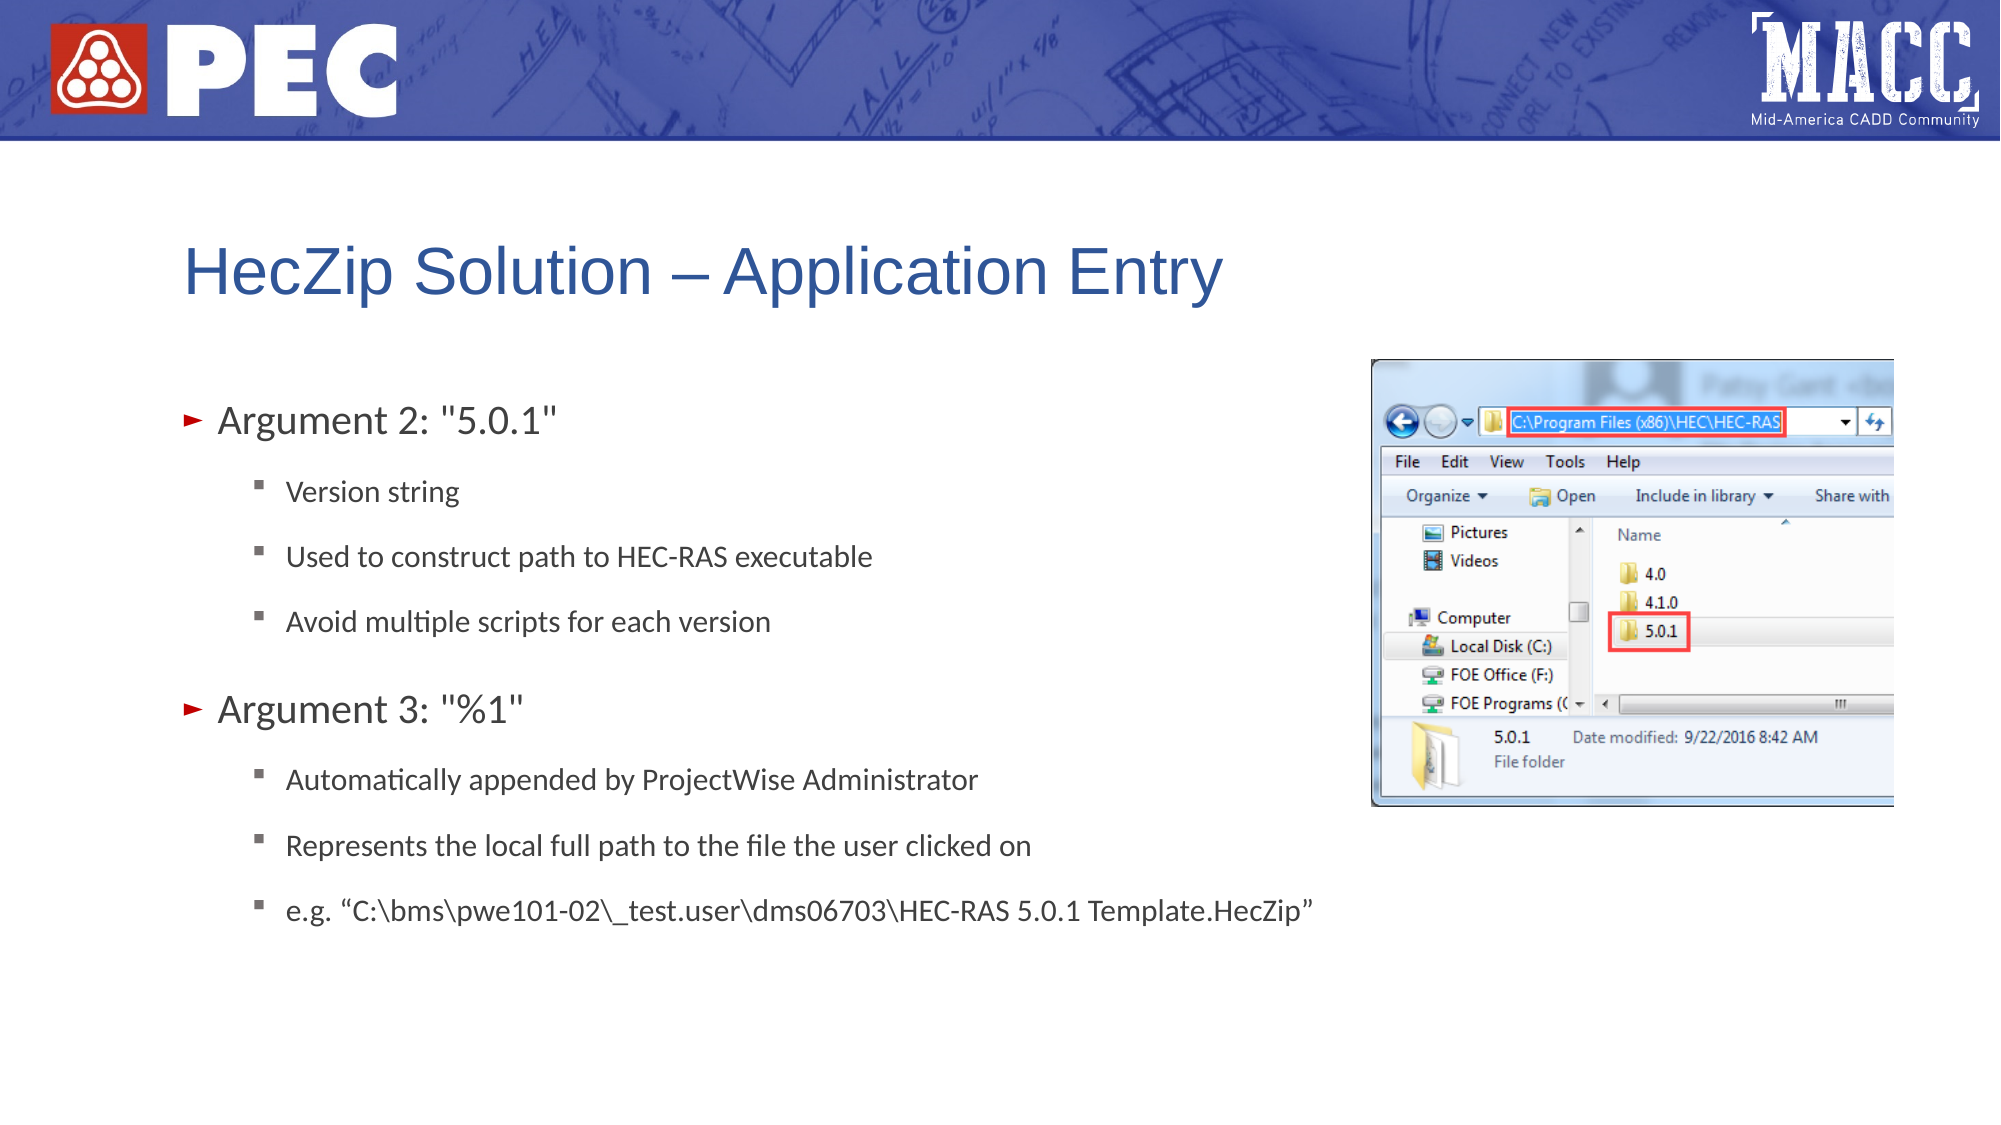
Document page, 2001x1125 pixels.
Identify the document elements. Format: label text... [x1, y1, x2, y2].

picture [0, 0, 2000, 1125]
title HecZip Solution – Application Entry [168, 200, 1894, 346]
list Argument 2: "5.0.1" Version string Used to construct path to HEC-RAS executable Avoid multiple scripts for each version Argument 3: "%1" Automatically appended by ProjectWise Administrator Represents the local full path to the file the user clicked on e.g. “C:\bms\pwe101-02\_test.user\dms06703\HEC-RAS 5.0.1 Template.HecZip” [168, 360, 1894, 938]
